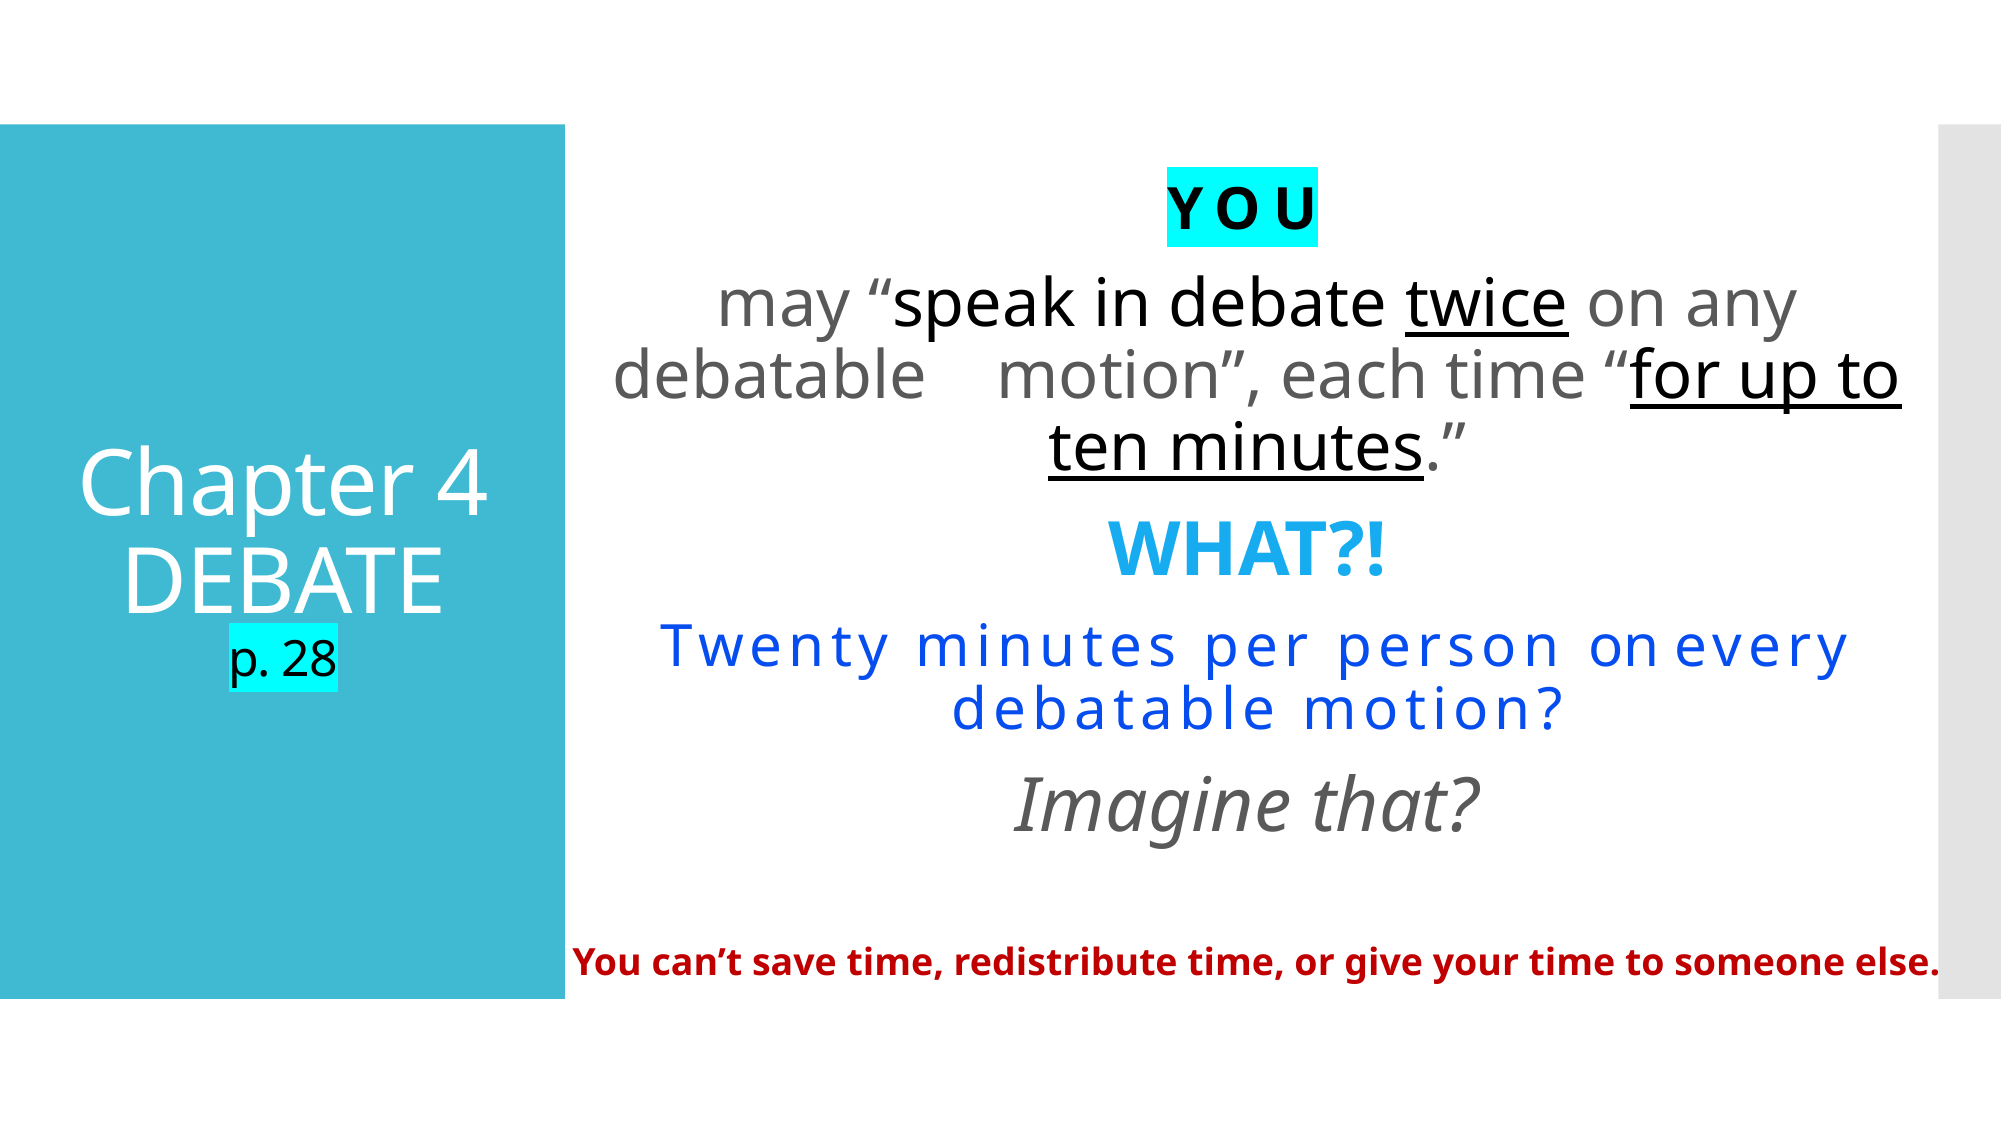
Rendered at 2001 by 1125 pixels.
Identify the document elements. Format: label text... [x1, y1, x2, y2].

title Chapter 4 DEBATE p. 28 [41, 184, 525, 940]
list YOU may “speak in debate twice on any debatable motion”, each time “for up to ten minutes.” WHAT?! Twenty minutes per person on every debatable motion? Imagine that? You can’t save time, redistribute time, or give your time to someone else. [556, 141, 1959, 1014]
